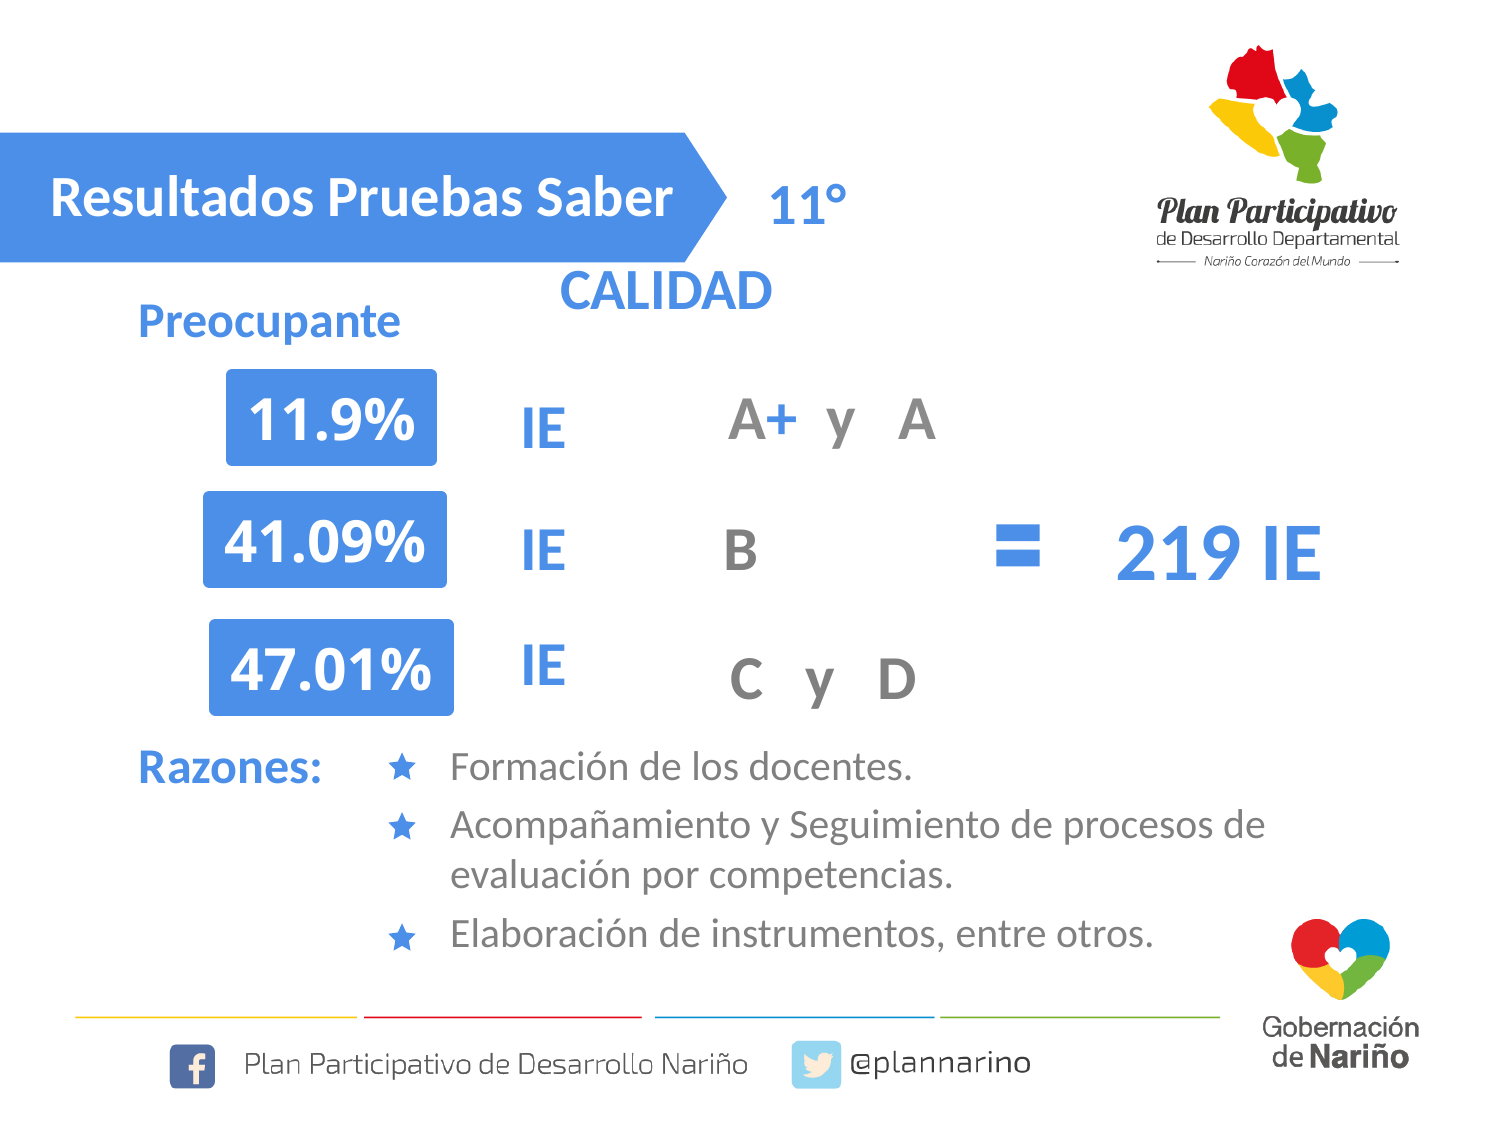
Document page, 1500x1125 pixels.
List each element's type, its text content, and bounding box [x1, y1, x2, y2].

text_box Formación de los docentes. Acompañamiento y Seguimiento de procesos de evaluación por competencias. Elaboración de instrumentos, entre otros. [435, 731, 1420, 945]
text_box A+ y A [667, 369, 999, 484]
picture [0, 0, 1500, 1125]
text_box 41.09% [209, 497, 442, 582]
text_box IE [505, 615, 611, 695]
text_box B [708, 500, 815, 580]
text_box Resultados Pruebas Saber [35, 150, 821, 245]
text_box Preocupante [123, 279, 436, 359]
text_box 11.9% [232, 375, 431, 460]
text_box IE [505, 378, 611, 458]
text_box [995, 523, 1041, 542]
text_box 11° [752, 159, 862, 244]
text_box [386, 749, 418, 782]
text_box [995, 549, 1041, 567]
text_box CALIDAD [500, 244, 833, 337]
text_box 219 IE [1047, 489, 1391, 601]
text_box C y D [651, 629, 983, 725]
text_box IE [505, 500, 611, 580]
text_box [0, 131, 698, 264]
text_box [386, 809, 418, 842]
text_box 47.01% [215, 624, 448, 710]
text_box [386, 920, 418, 953]
text_box Razones: [123, 725, 414, 805]
